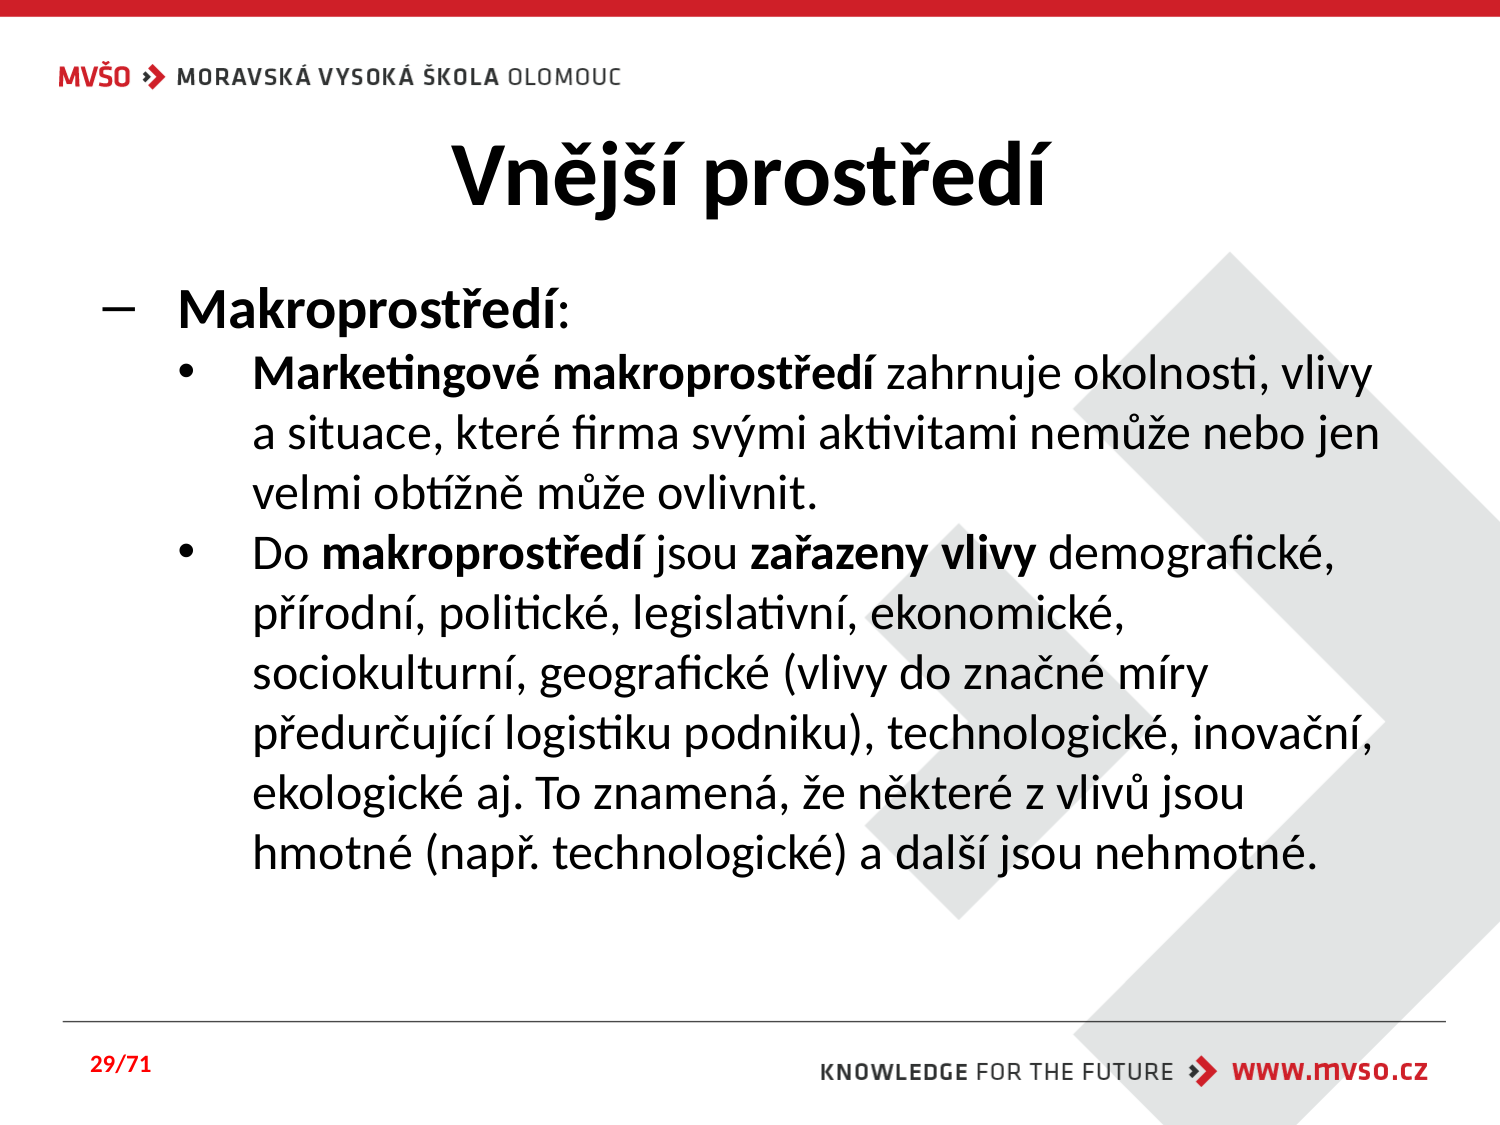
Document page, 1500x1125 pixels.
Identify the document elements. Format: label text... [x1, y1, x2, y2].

list Makroprostředí: Marketingové makroprostředí zahrnuje okolnosti, vlivy a situace, které firma svými aktivitami nemůže nebo jen velmi obtížně může ovlivnit. Do makroprostředí jsou zařazeny vlivy demografické, přírodní, politické, legislativní, ekonomické, sociokulturní, geografické (vlivy do značné míry předurčující logistiku podniku), technologické, inovační, ekologické aj. To znamená, že některé z vlivů jsou hmotné (např. technologické) a další jsou nehmotné. [75, 262, 1425, 1005]
title Vnější prostředí [75, 75, 1425, 262]
picture [0, 0, 1500, 1125]
text_box 29/71 [74, 1040, 213, 1085]
